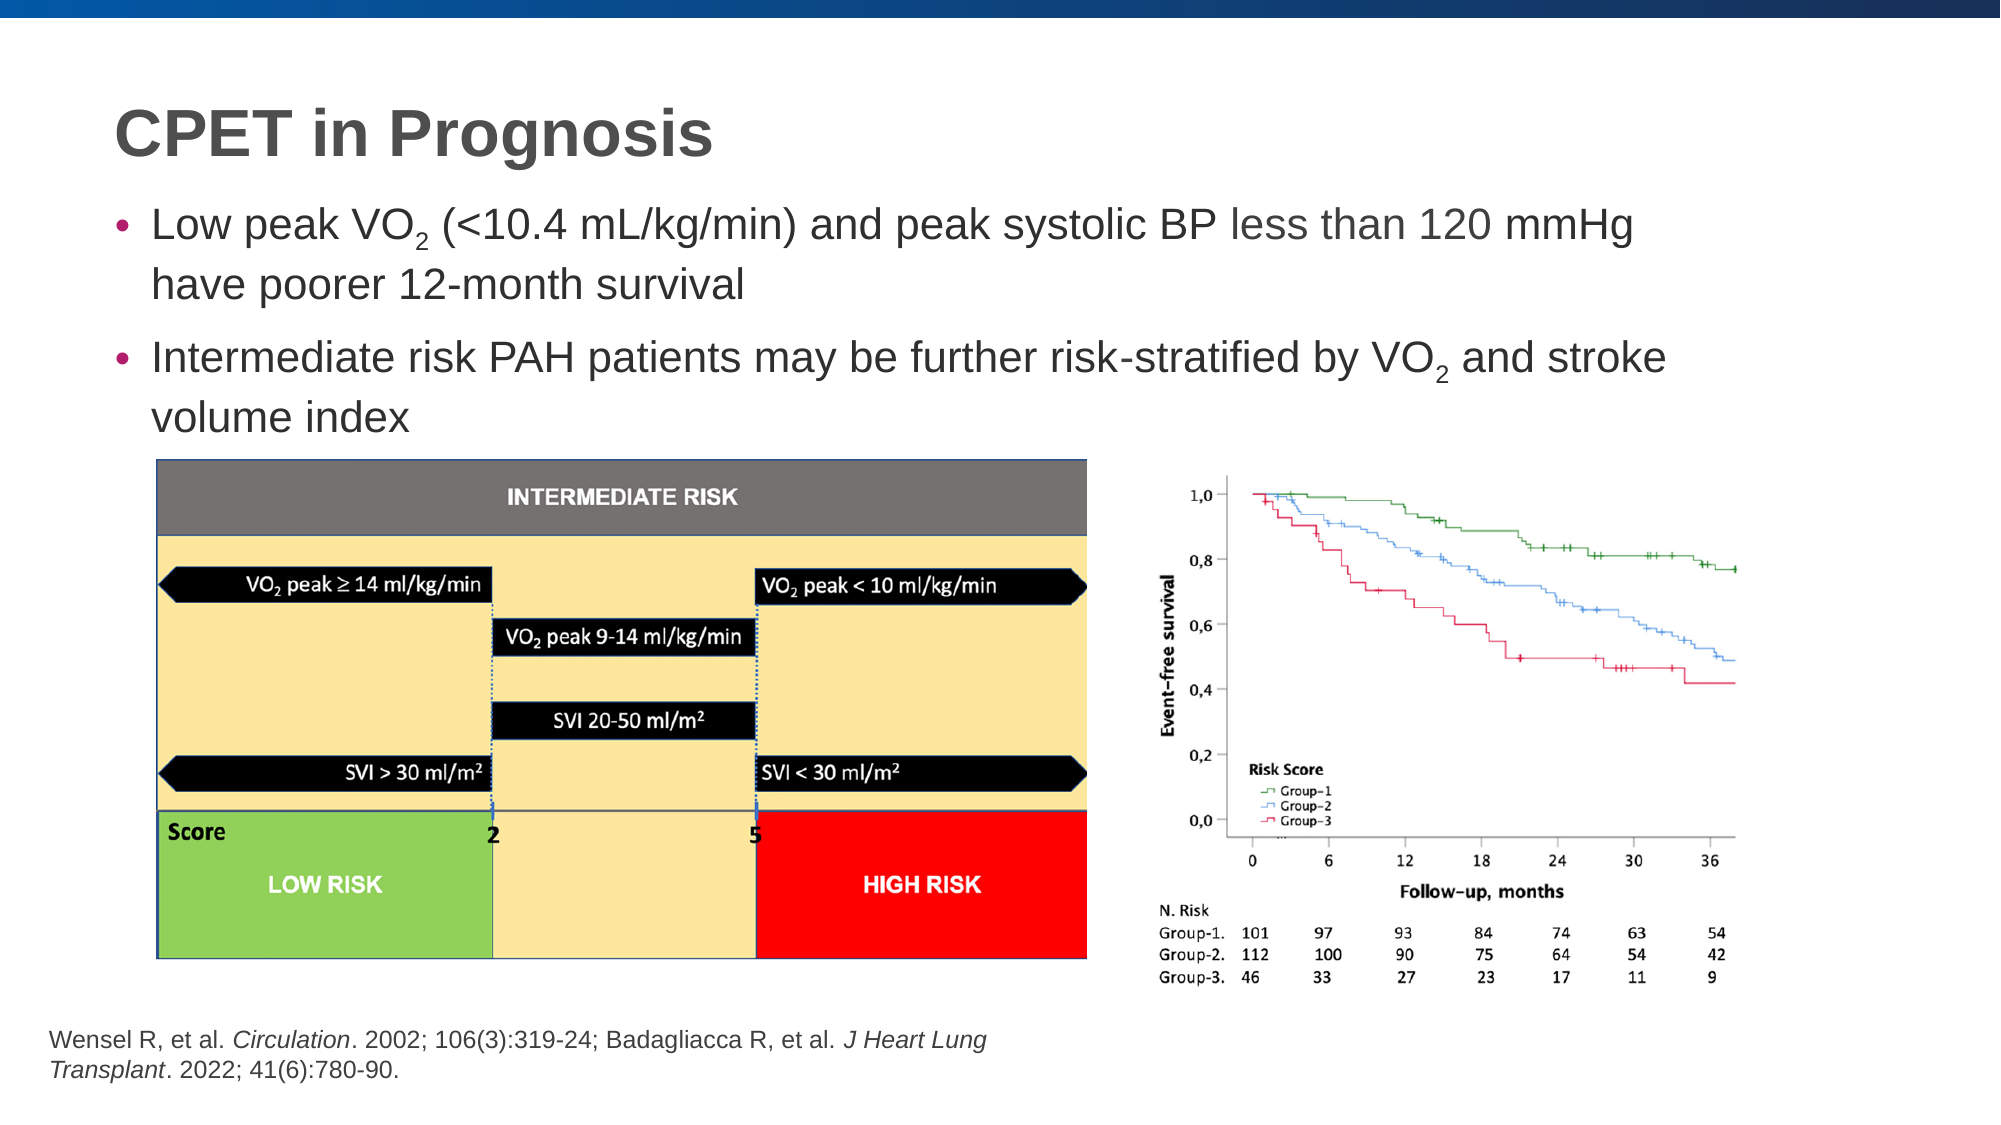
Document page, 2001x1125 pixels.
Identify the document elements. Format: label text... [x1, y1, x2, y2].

picture [1142, 468, 1748, 998]
picture [147, 449, 1099, 966]
text_box Wensel R, et al. Circulation. 2002; 106(3):319-24; Badagliacca R, et al. J Heart Lung Transplant. 2022; 41(6):780-90. [34, 1016, 1071, 1092]
list Low peak VO2 (<10.4 mL/kg/min) and peak systolic BP less than 120 mmHg have poorer 12-month survival Intermediate risk PAH patients may be further risk-stratified by VO2 and stroke volume index [99, 188, 1721, 449]
title CPET in Prognosis [99, 32, 1863, 228]
